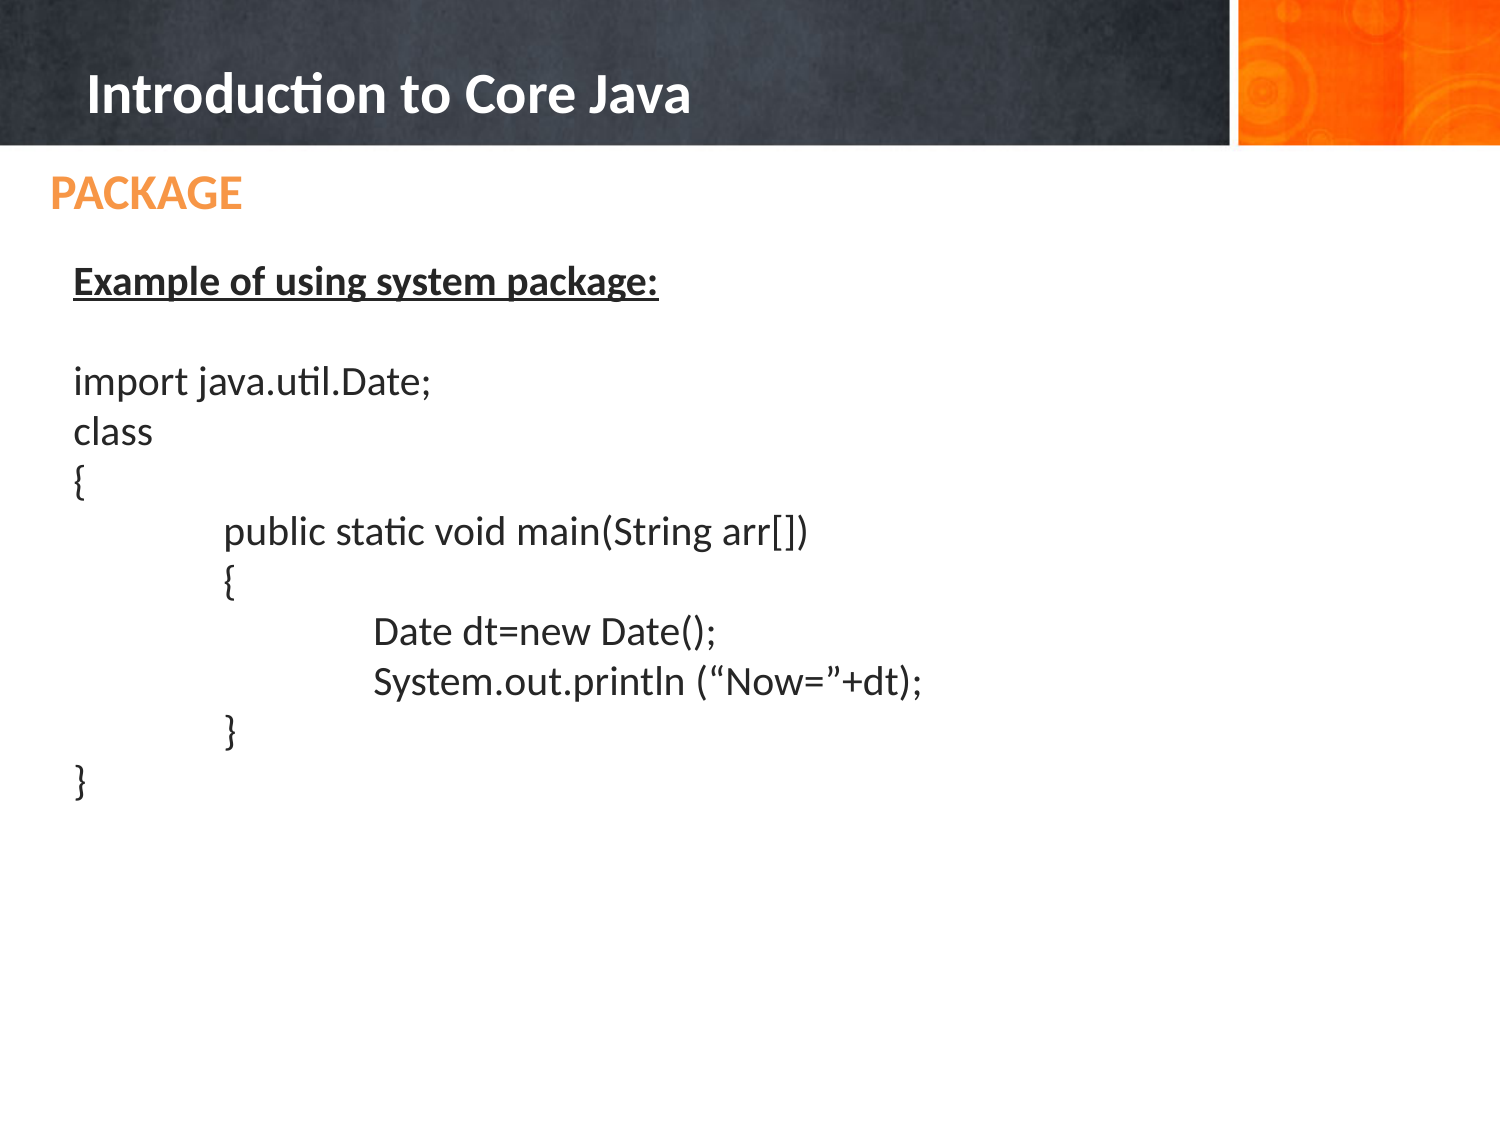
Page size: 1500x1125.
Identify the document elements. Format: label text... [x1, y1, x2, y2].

text_box Introduction to Core Java [71, 12, 1163, 133]
text_box Example of using system package: import java.util.Date; class { public static void main(String arr[]) { Date dt=new Date(); System.out.println (“Now=”+dt); } } [58, 247, 1043, 812]
text_box PACKAGE [35, 152, 1367, 247]
picture [0, 0, 1500, 1125]
